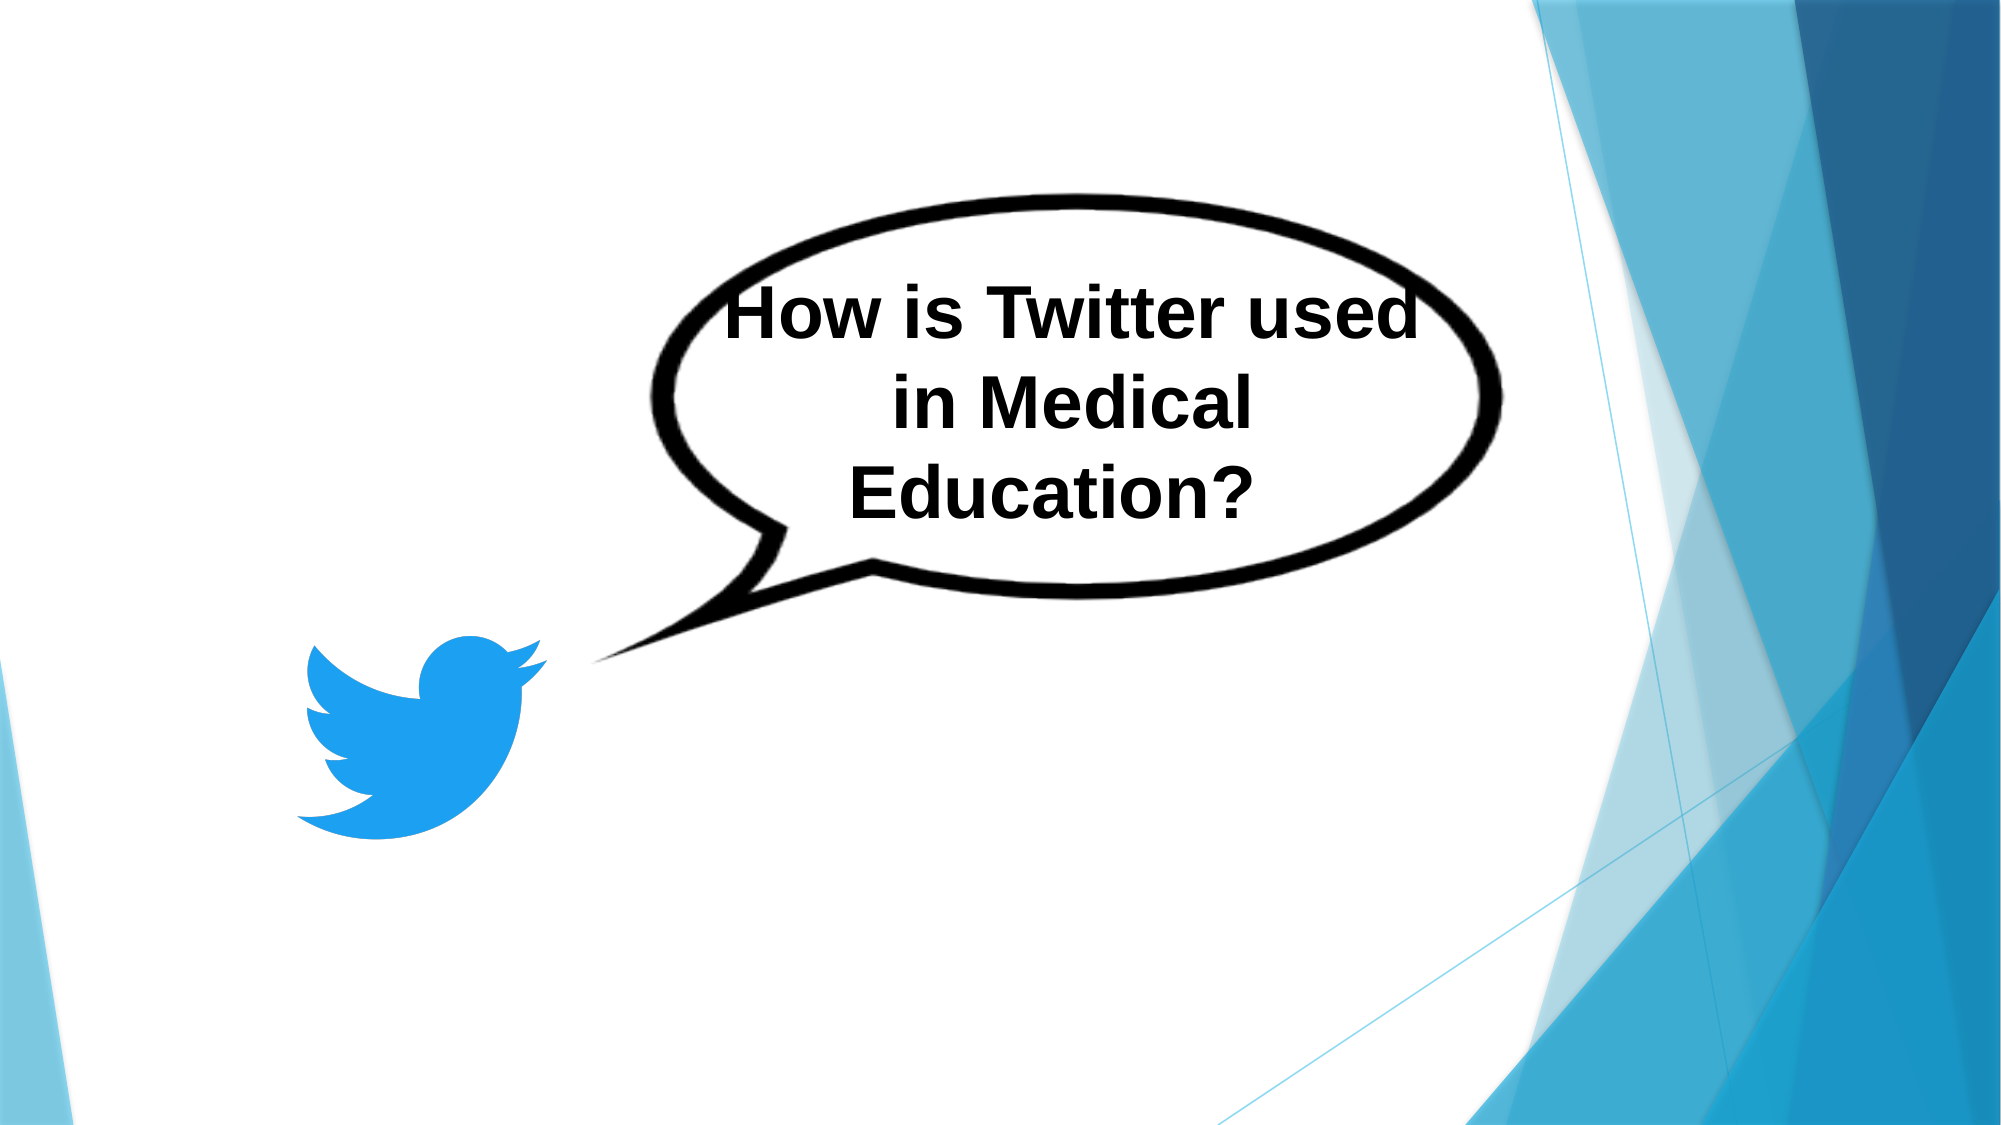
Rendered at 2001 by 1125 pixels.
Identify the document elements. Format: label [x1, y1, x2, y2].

text_box [569, 179, 1532, 677]
picture [295, 634, 548, 840]
